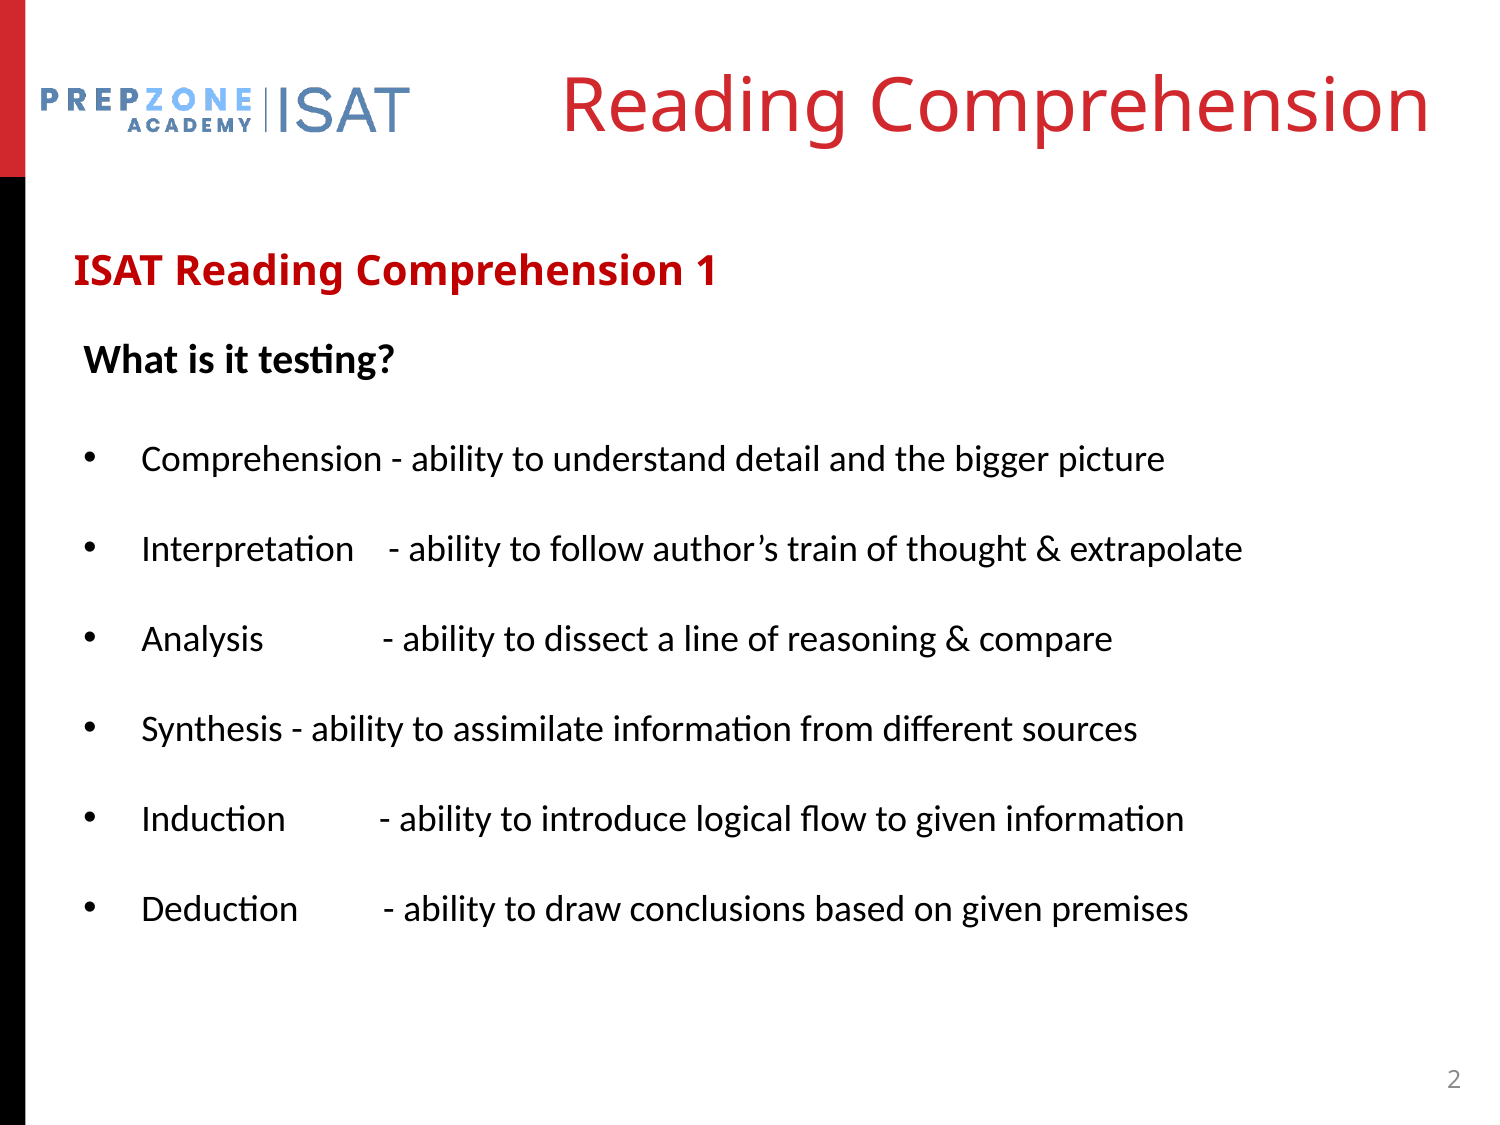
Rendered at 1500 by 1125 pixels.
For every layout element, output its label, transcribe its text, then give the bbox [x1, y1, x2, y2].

slide_number 2 [1340, 1051, 1477, 1111]
text_box What is it testing? Comprehension - ability to understand detail and the bigger picture Interpretation - ability to follow author’s train of thought & extrapolate Analysis - ability to dissect a line of reasoning & compare Synthesis - ability to assimilate information from different sources Induction - ability to introduce logical flow to given information Deduction - ability to draw conclusions based on given premises [68, 323, 1428, 982]
picture [39, 76, 265, 154]
list ISAT Reading Comprehension 1 [59, 236, 1447, 1034]
title Reading Comprehension [265, 14, 1447, 154]
